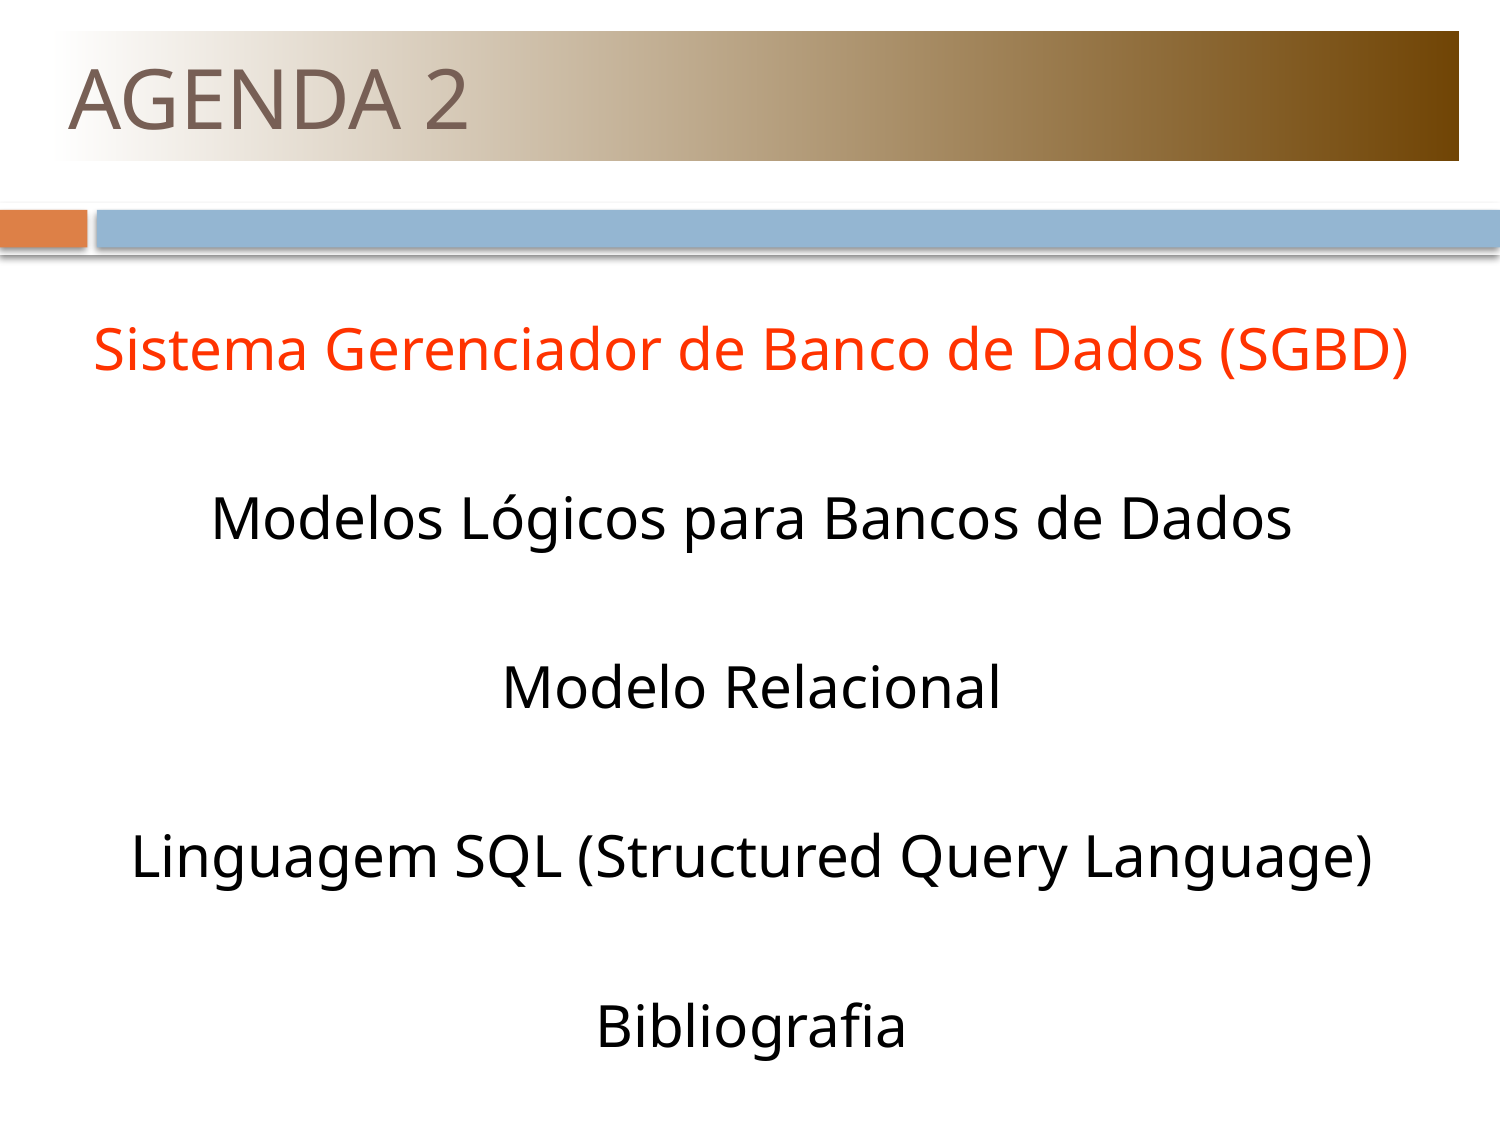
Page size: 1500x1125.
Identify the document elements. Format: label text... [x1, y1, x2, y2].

list Sistema Gerenciador de Banco de Dados (SGBD) Modelos Lógicos para Bancos de Dados Modelo Relacional Linguagem SQL (Structured Query Language) Bibliografia [76, 219, 1428, 1012]
title AGENDA 2 [52, 30, 1460, 162]
